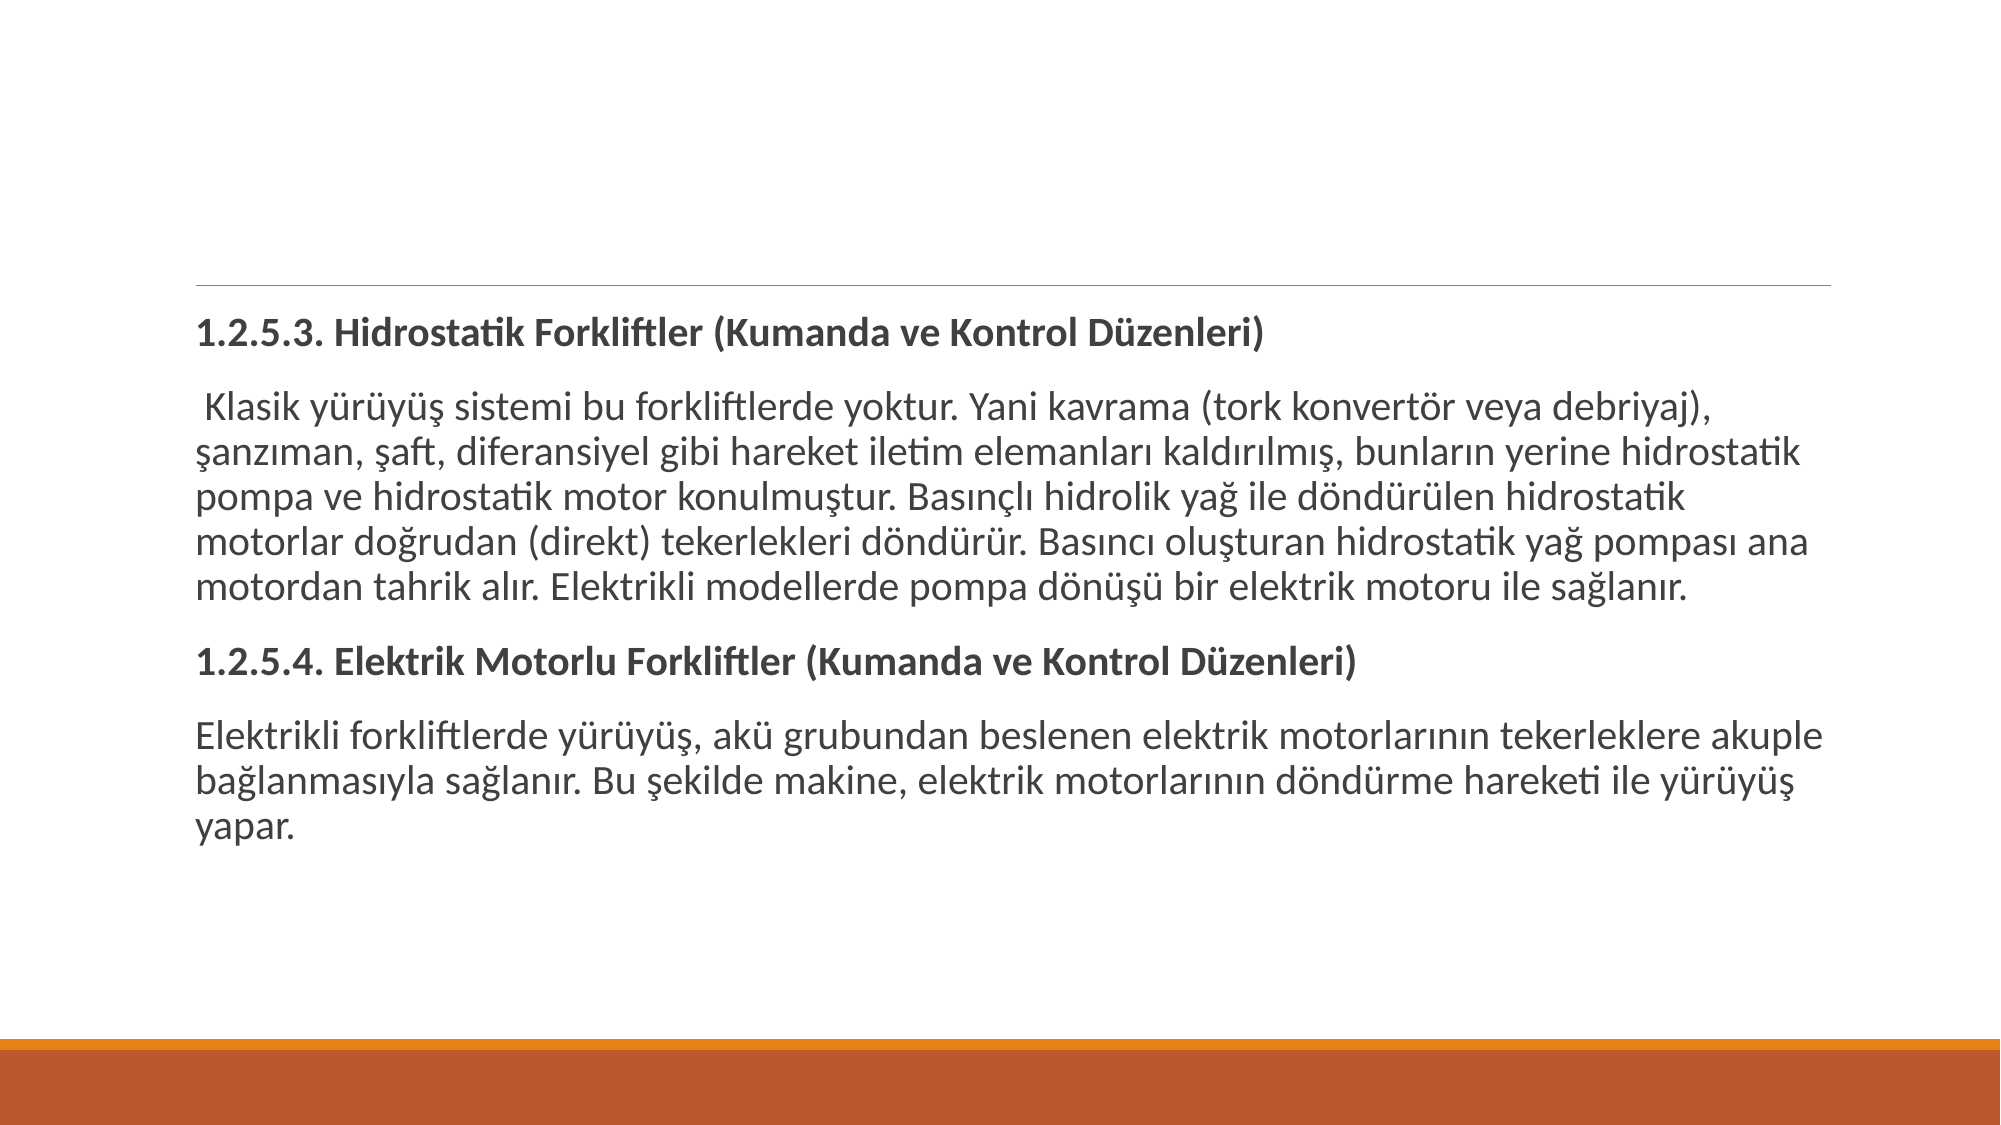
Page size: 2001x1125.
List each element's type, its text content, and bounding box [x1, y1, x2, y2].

list 1.2.5.3. Hidrostatik Forkliftler (Kumanda ve Kontrol Düzenleri) Klasik yürüyüş sistemi bu forkliftlerde yoktur. Yani kavrama (tork konvertör veya debriyaj), şanzıman, şaft, diferansiyel gibi hareket iletim elemanları kaldırılmış, bunların yerine hidrostatik pompa ve hidrostatik motor konulmuştur. Basınçlı hidrolik yağ ile döndürülen hidrostatik motorlar doğrudan (direkt) tekerlekleri döndürür. Basıncı oluşturan hidrostatik yağ pompası ana motordan tahrik alır. Elektrikli modellerde pompa dönüşü bir elektrik motoru ile sağlanır. 1.2.5.4. Elektrik Motorlu Forkliftler (Kumanda ve Kontrol Düzenleri) Elektrikli forkliftlerde yürüyüş, akü grubundan beslenen elektrik motorlarının tekerleklere akuple bağlanmasıyla sağlanır. Bu şekilde makine, elektrik motorlarının döndürme hareketi ile yürüyüş yapar. [180, 302, 1830, 963]
